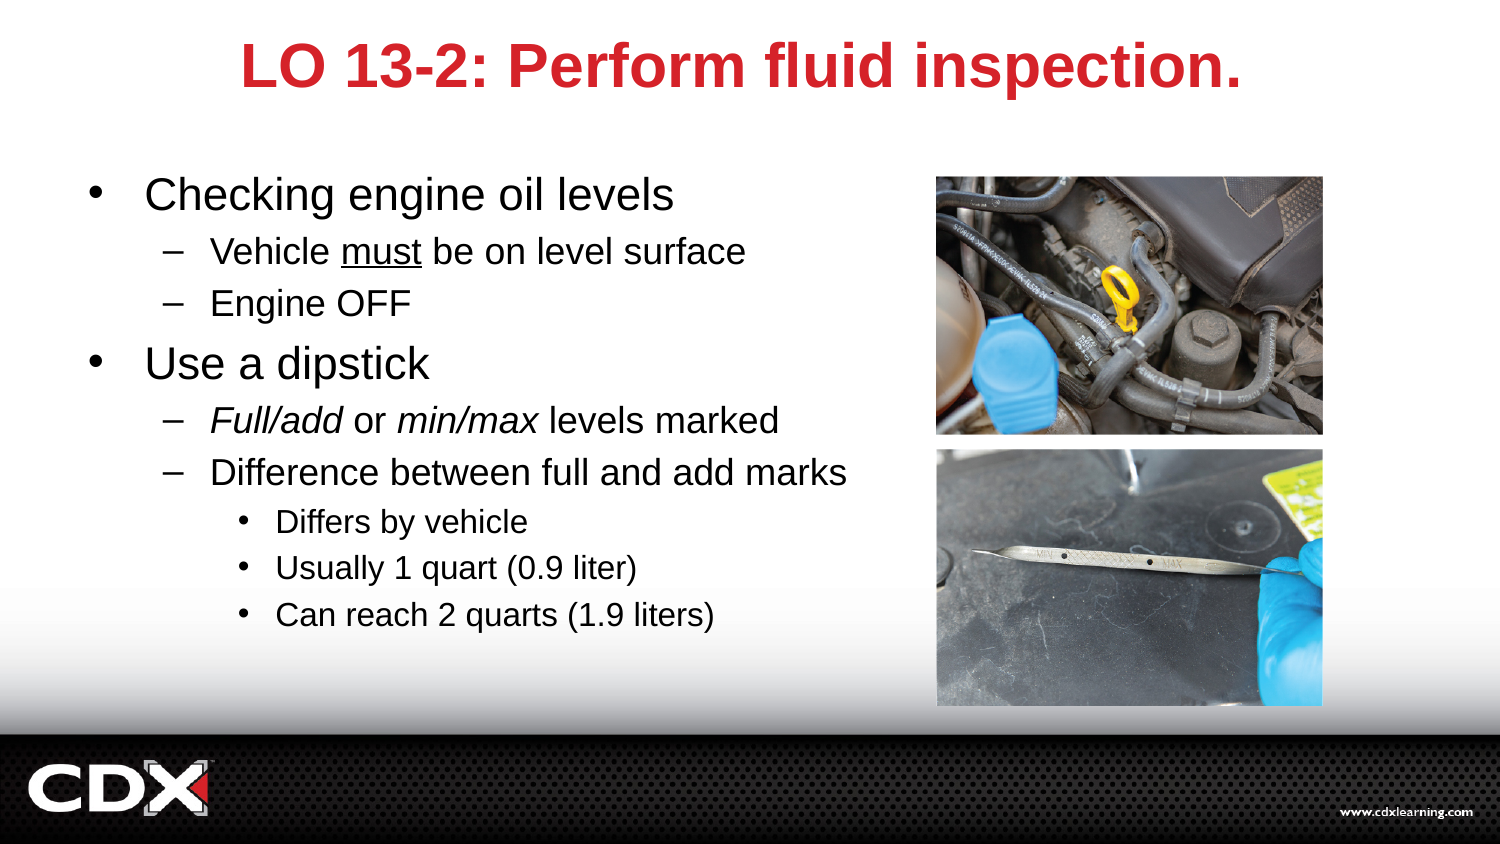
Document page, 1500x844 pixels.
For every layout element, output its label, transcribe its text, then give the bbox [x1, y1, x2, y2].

list Checking engine oil levels Vehicle must be on level surface Engine OFF Use a dipstick Full/add or min/max levels marked Difference between full and add marks Differs by vehicle Usually 1 quart (0.9 liter) Can reach 2 quarts (1.9 liters) [72, 156, 903, 694]
picture [0, 0, 1500, 844]
title LO 13-2: Perform fluid inspection. [72, 25, 1429, 99]
